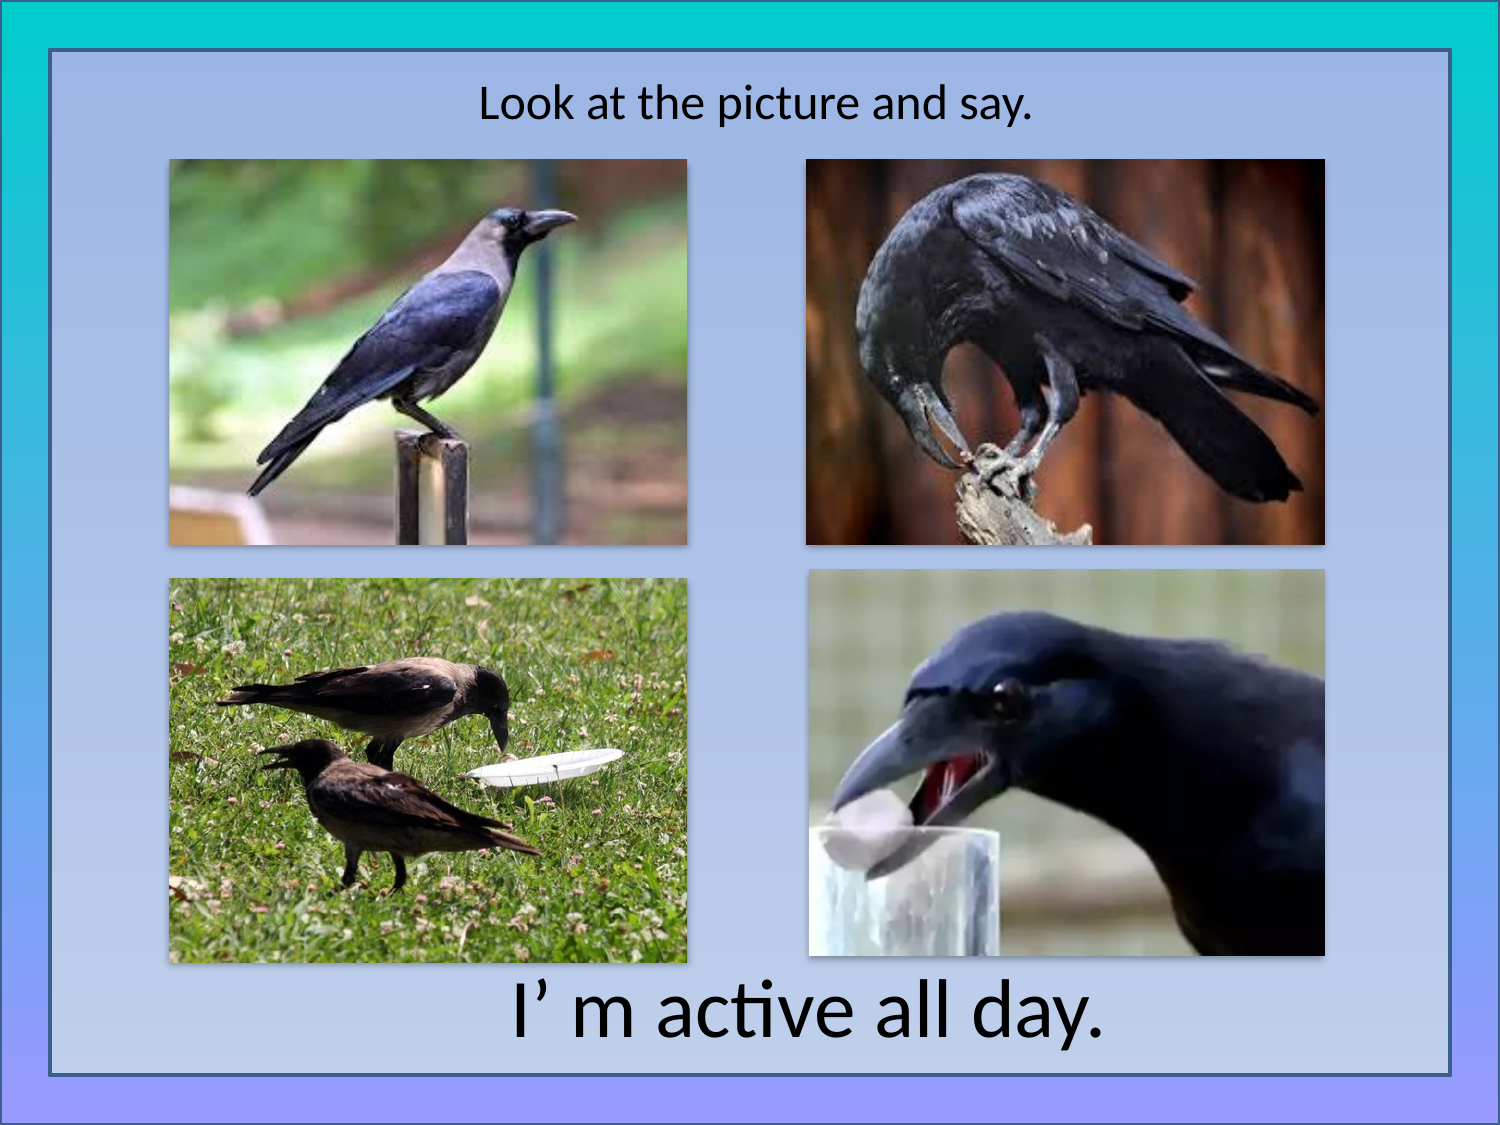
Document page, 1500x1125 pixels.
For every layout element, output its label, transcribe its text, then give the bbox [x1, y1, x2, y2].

picture [808, 568, 1326, 956]
picture [168, 159, 688, 545]
text_box [0, 0, 1500, 1125]
picture [168, 577, 688, 963]
text_box I’ m active all day. [321, 946, 1297, 1062]
picture [806, 159, 1325, 545]
text_box Look at the picture and say. [399, 61, 1113, 137]
